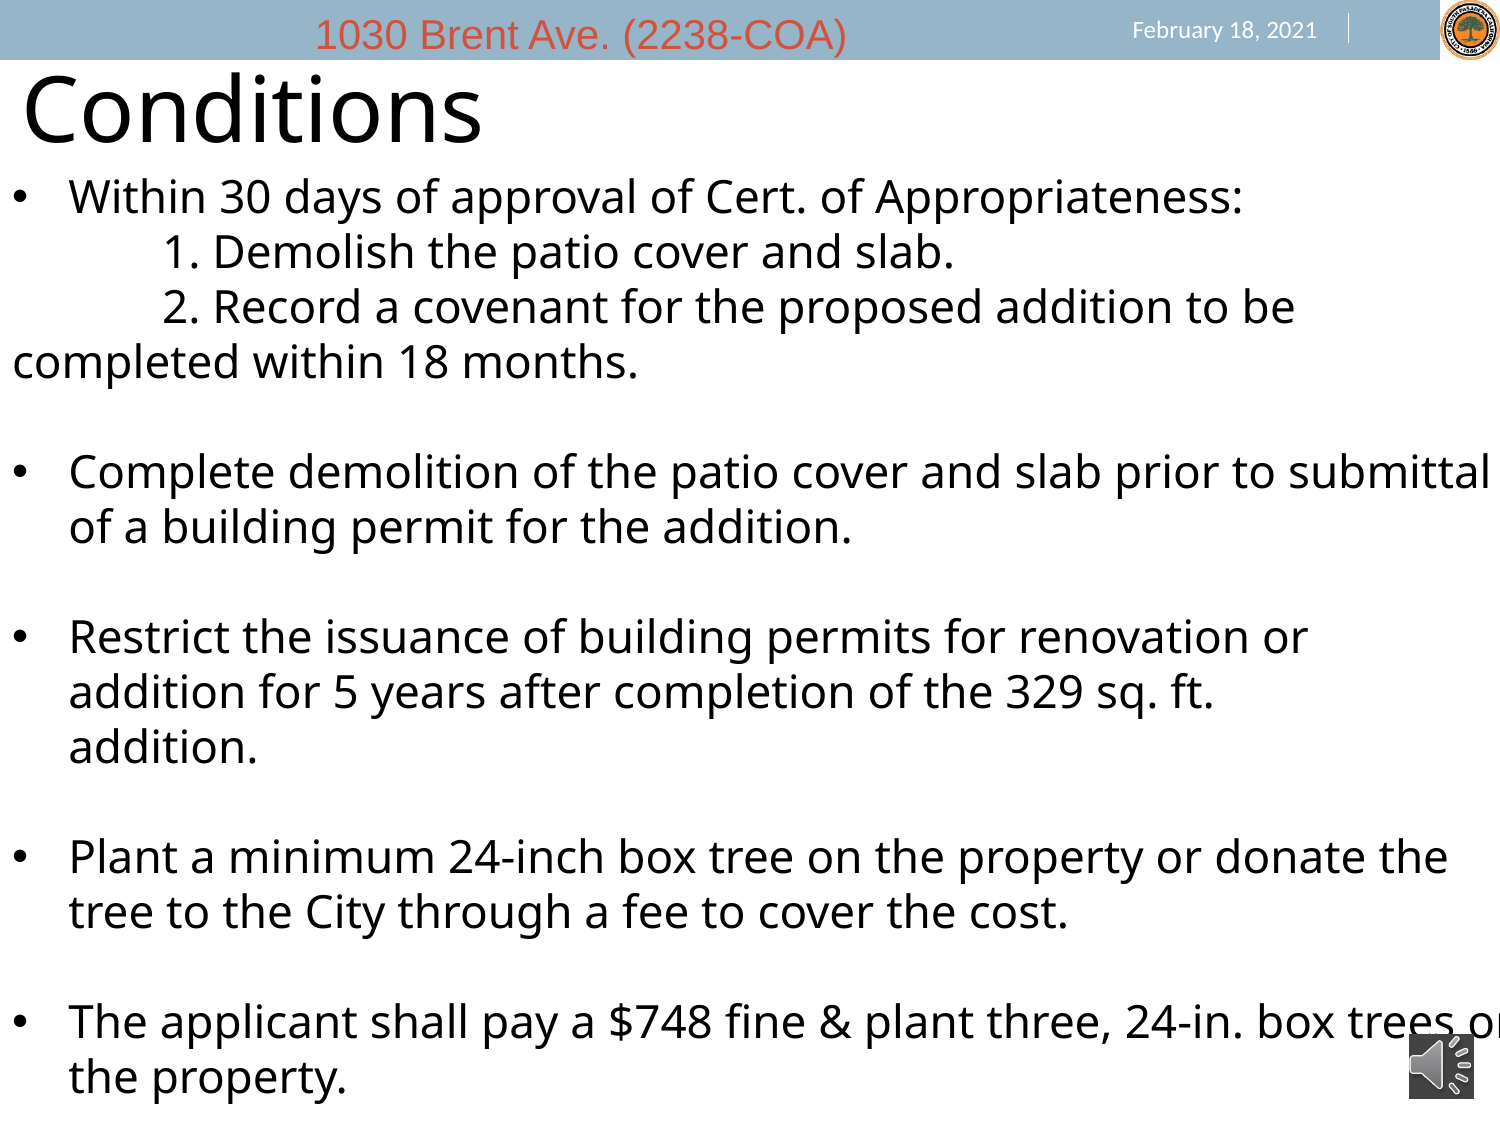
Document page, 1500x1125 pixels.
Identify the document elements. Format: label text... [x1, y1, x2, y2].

text_box Conditions [6, 43, 501, 169]
text_box Within 30 days of approval of Cert. of Appropriateness: 1. Demolish the patio cover and slab. 2. Record a covenant for the proposed addition to be completed within 18 months. Complete demolition of the patio cover and slab prior to submittal of a building permit for the addition. Restrict the issuance of building permits for renovation or addition for 5 years after completion of the 329 sq. ft. addition. Plant a minimum 24-inch box tree on the property or donate the tree to the City through a fee to cover the cost. The applicant shall pay a $748 fine & plant three, 24-in. box trees on the property. [0, 170, 1500, 1100]
picture [1408, 1033, 1475, 1100]
picture [1440, 0, 1500, 60]
